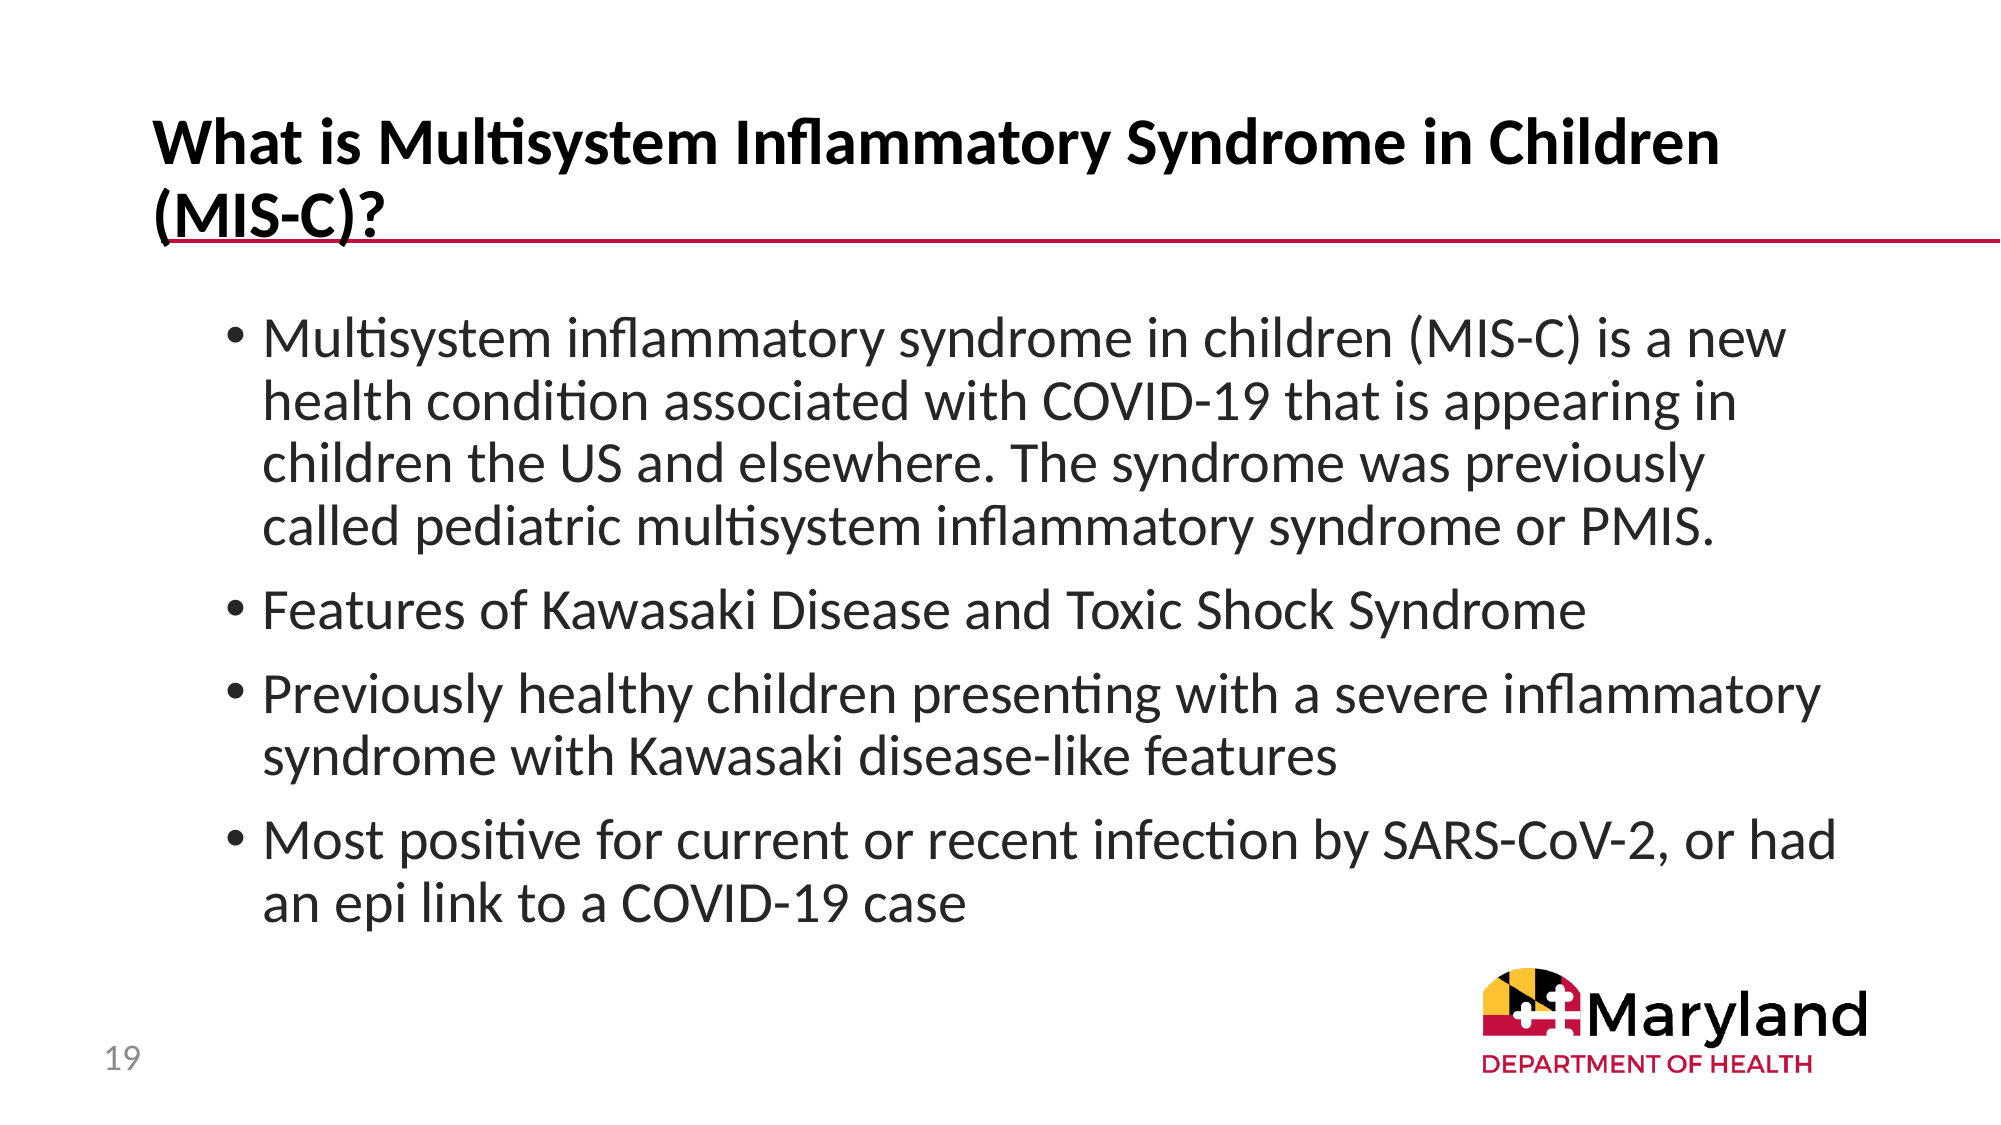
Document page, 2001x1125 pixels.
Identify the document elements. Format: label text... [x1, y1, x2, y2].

slide_number 19 [88, 1025, 178, 1086]
list Multisystem inflammatory syndrome in children (MIS-C) is a new health condition associated with COVID-19 that is appearing in children the US and elsewhere. The syndrome was previously called pediatric multisystem inflammatory syndrome or PMIS. Features of Kawasaki Disease and Toxic Shock Syndrome Previously healthy children presenting with a severe inflammatory syndrome with Kawasaki disease-like features Most positive for current or recent infection by SARS-CoV-2, or had an epi link to a COVID-19 case [210, 299, 1863, 1014]
title What is Multisystem Inflammatory Syndrome in Children (MIS-C)? [137, 97, 1863, 262]
picture [1473, 958, 1866, 1073]
